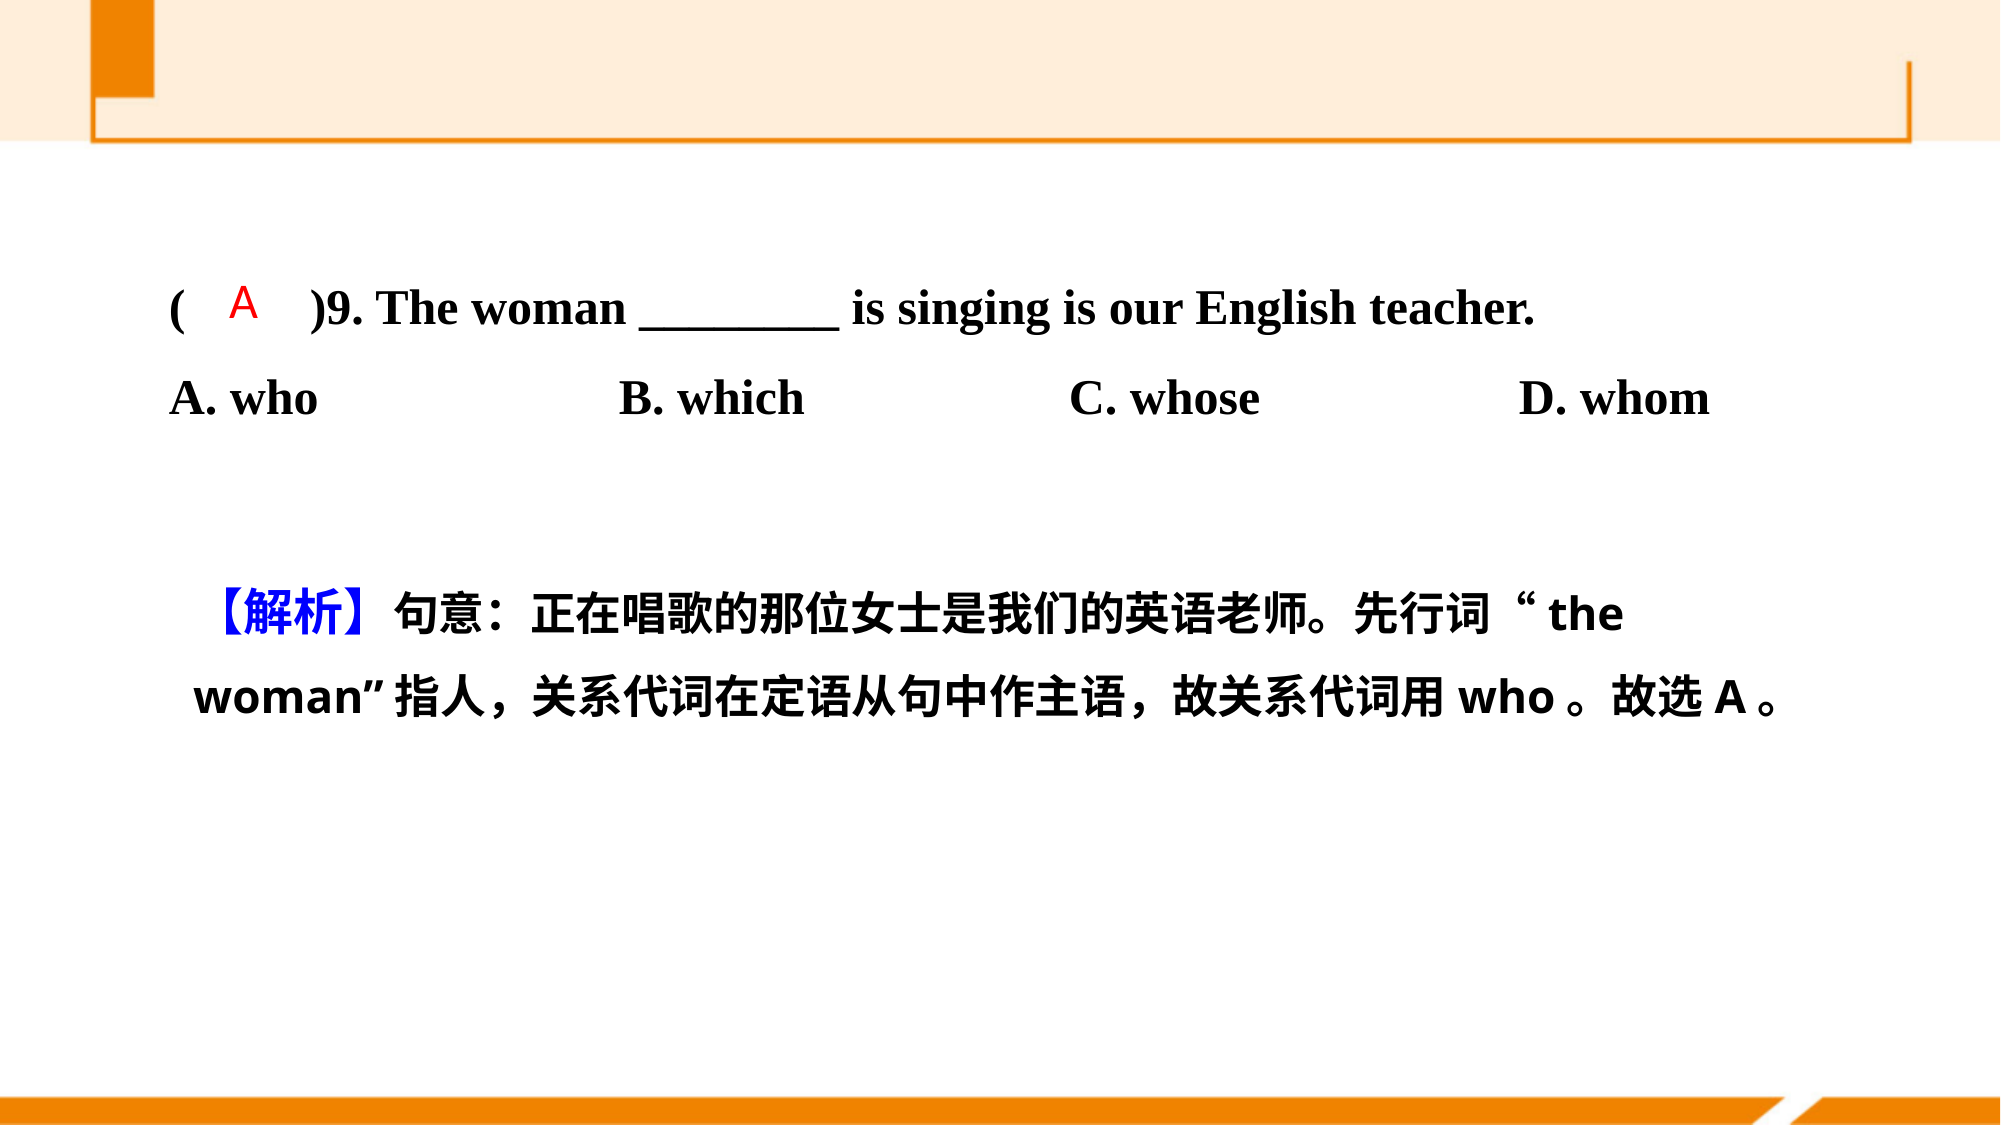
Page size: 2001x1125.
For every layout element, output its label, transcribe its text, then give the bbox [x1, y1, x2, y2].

text_box A [214, 261, 274, 336]
text_box 【解析】句意：正在唱歌的那位女士是我们的英语老师。先行词“the woman”指人，关系代词在定语从句中作主语，故关系代词用who。故选A。 [178, 543, 1843, 731]
picture [0, 0, 2001, 1125]
text_box ( )9. The woman ________ is singing is our English teacher. A. who B. which C. whose D. whom [154, 236, 1728, 432]
